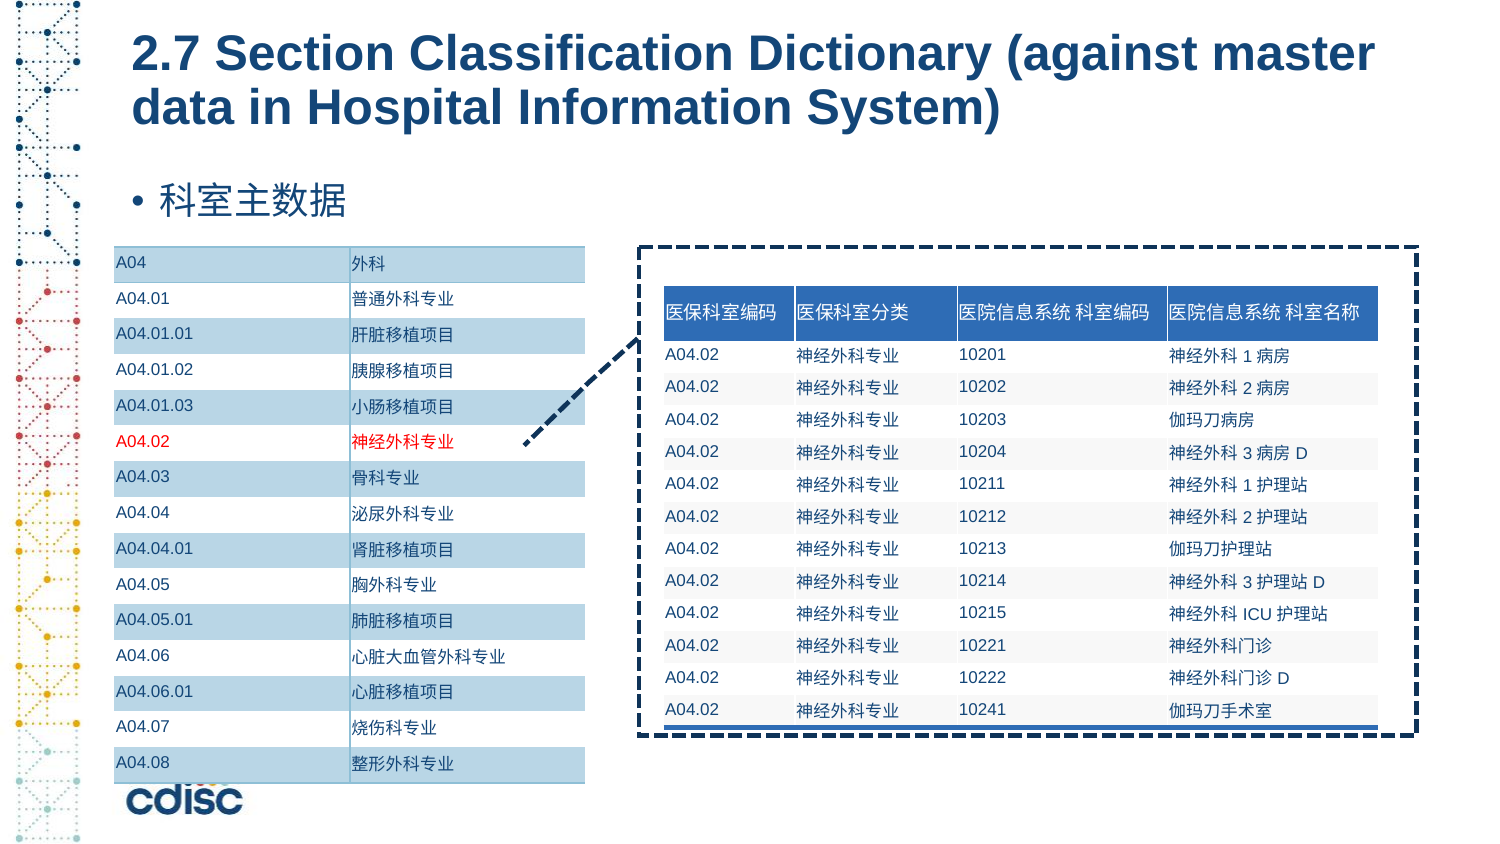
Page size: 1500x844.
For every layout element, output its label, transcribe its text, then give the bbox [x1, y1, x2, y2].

table_cell 神经外科专业 [351, 425, 585, 461]
table_cell 泌尿外科专业 [351, 497, 585, 533]
table_cell A04.02 [114, 425, 349, 461]
table_cell A04.05.01 [114, 604, 349, 640]
table_header A04 [114, 248, 349, 282]
table_cell 肺脏移植项目 [351, 604, 585, 640]
list 科室主数据 [131, 182, 1426, 760]
table_cell 普通外科专业 [351, 283, 585, 318]
table_cell 烧伤科专业 [351, 711, 585, 747]
table_cell A04.01 [114, 283, 349, 318]
table_cell A04.08 [114, 747, 349, 782]
table_cell A04.06 [114, 640, 349, 676]
table_cell A04.05 [114, 568, 349, 604]
table_header 外科 [351, 248, 585, 282]
table_cell A04.01.02 [114, 354, 349, 390]
table_cell 肝脏移植项目 [351, 318, 585, 354]
table_cell 心脏大血管外科专业 [351, 640, 585, 676]
text_box [524, 246, 1418, 737]
title 2.7 Section Classification Dictionary (against master data in Hospital Information System) [131, 0, 1426, 164]
table_cell A04.07 [114, 711, 349, 747]
table_cell 骨科专业 [351, 461, 585, 497]
table_cell 小肠移植项目 [351, 390, 585, 425]
table_cell 肾脏移植项目 [351, 533, 585, 568]
table_cell A04.04.01 [114, 533, 349, 568]
table_cell A04.04 [114, 497, 349, 533]
table_cell A04.03 [114, 461, 349, 497]
table_cell 整形外科专业 [351, 747, 585, 782]
table_cell 心脏移植项目 [351, 676, 585, 711]
table_cell A04.01.03 [114, 390, 349, 425]
table_cell 胰腺移植项目 [351, 354, 585, 390]
table_cell A04.06.01 [114, 676, 349, 711]
table_cell A04.01.01 [114, 318, 349, 354]
picture [0, 0, 1500, 844]
table_cell 胸外科专业 [351, 568, 585, 604]
